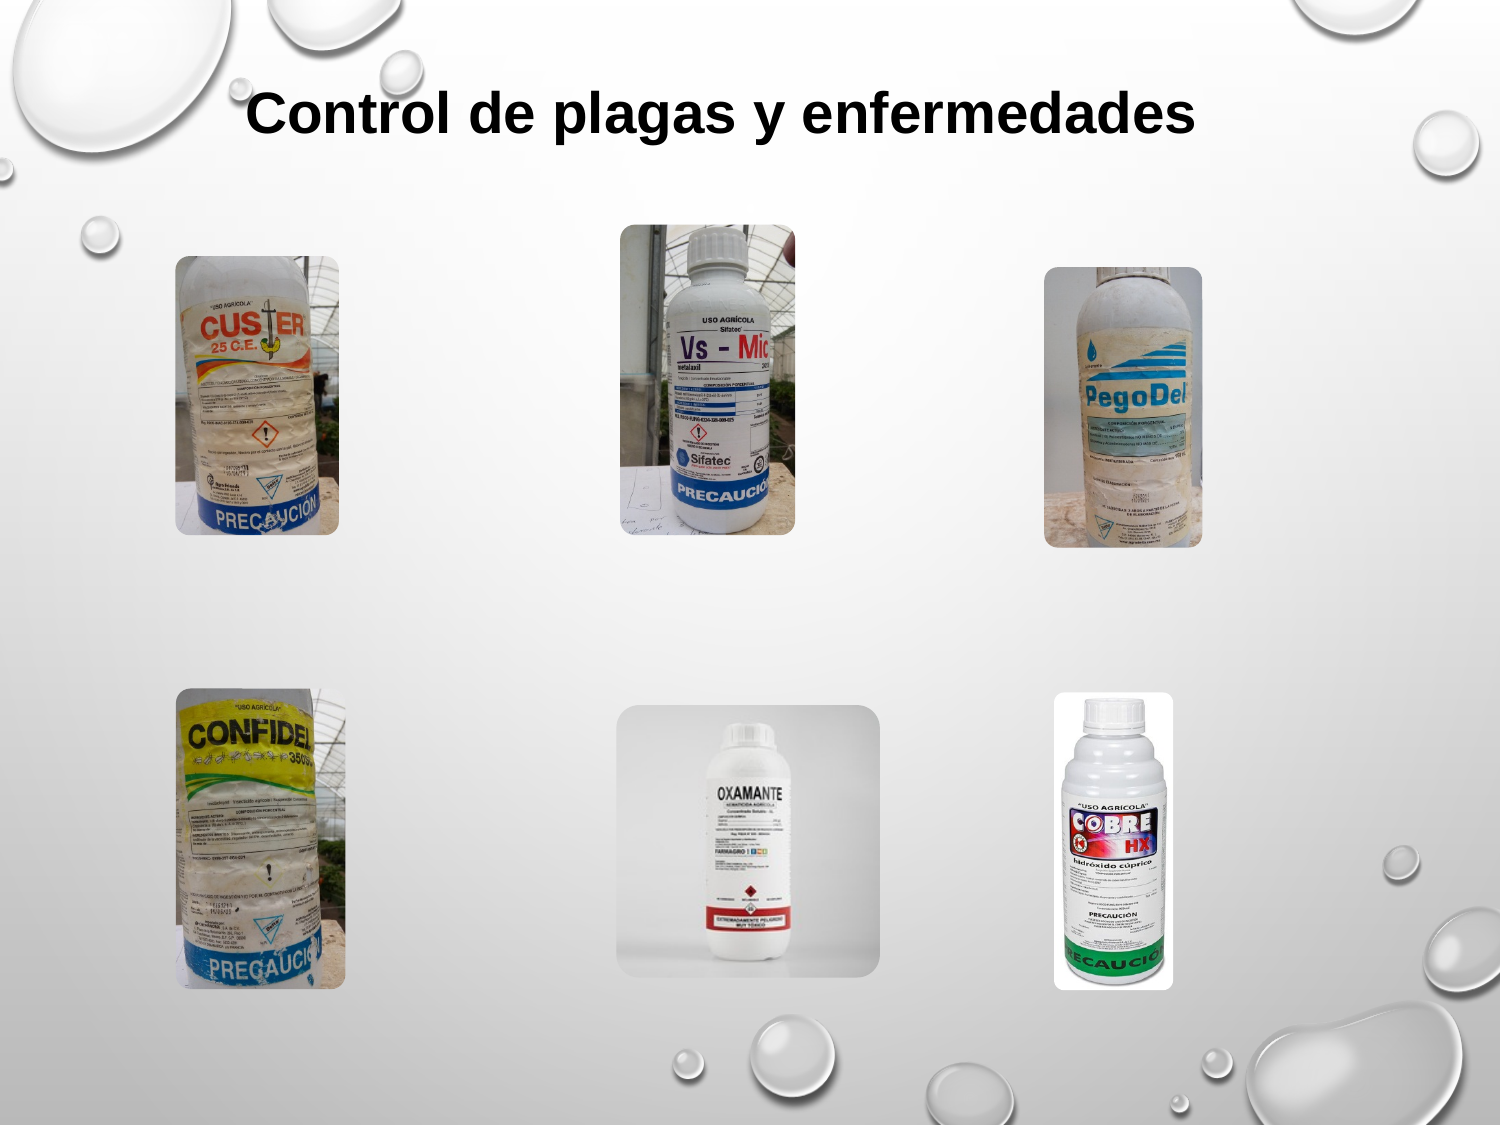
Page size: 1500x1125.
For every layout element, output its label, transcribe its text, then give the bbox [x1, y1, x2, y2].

text_box Control de plagas y enfermedades [230, 53, 1317, 153]
picture [0, 0, 1500, 1125]
